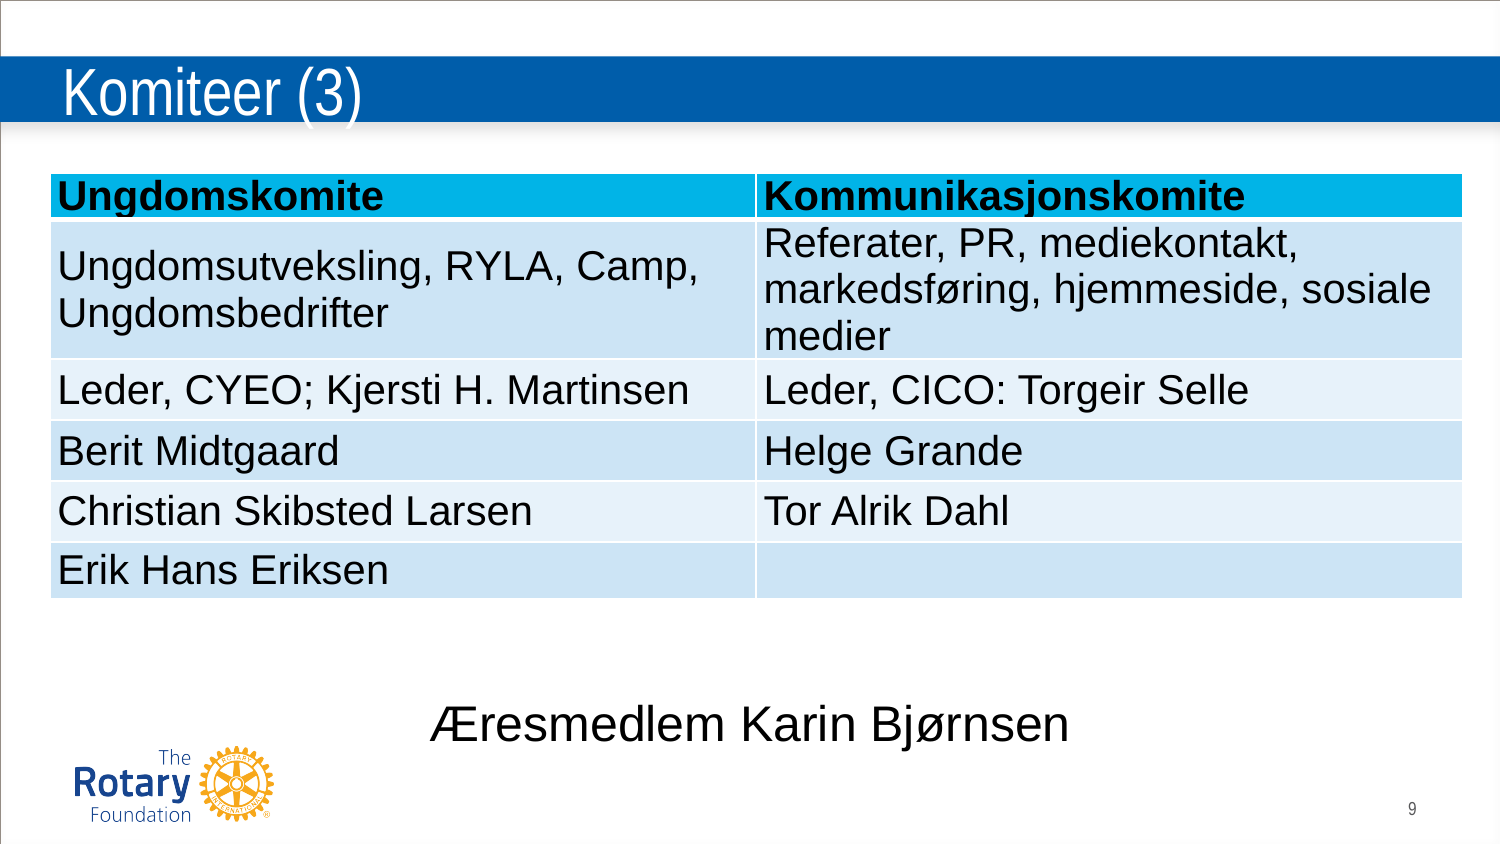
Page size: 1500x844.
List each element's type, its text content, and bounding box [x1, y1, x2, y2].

table_cell Erik Hans Eriksen [51, 543, 755, 598]
table_cell Berit Midtgaard [51, 421, 755, 480]
table_cell Tor Alrik Dahl [757, 482, 1462, 541]
table_cell Helge Grande [757, 421, 1462, 480]
table_cell Referater, PR, mediekontakt, markedsføring, hjemmeside, sosiale medier [757, 222, 1462, 358]
title Komiteer (3) [62, 56, 1500, 122]
table_cell [757, 543, 1462, 598]
table_header Kommunikasjonskomite [757, 174, 1462, 217]
picture [75, 746, 274, 822]
table_cell Leder, CYEO; Kjersti H. Martinsen [51, 360, 755, 419]
table_cell Ungdomsutveksling, RYLA, Camp, Ungdomsbedrifter [51, 222, 755, 358]
table_cell Leder, CICO: Torgeir Selle [757, 360, 1462, 419]
table_cell Christian Skibsted Larsen [51, 482, 755, 541]
text_box Æresmedlem Karin Bjørnsen [414, 683, 1086, 759]
table_header Ungdomskomite [51, 174, 755, 217]
